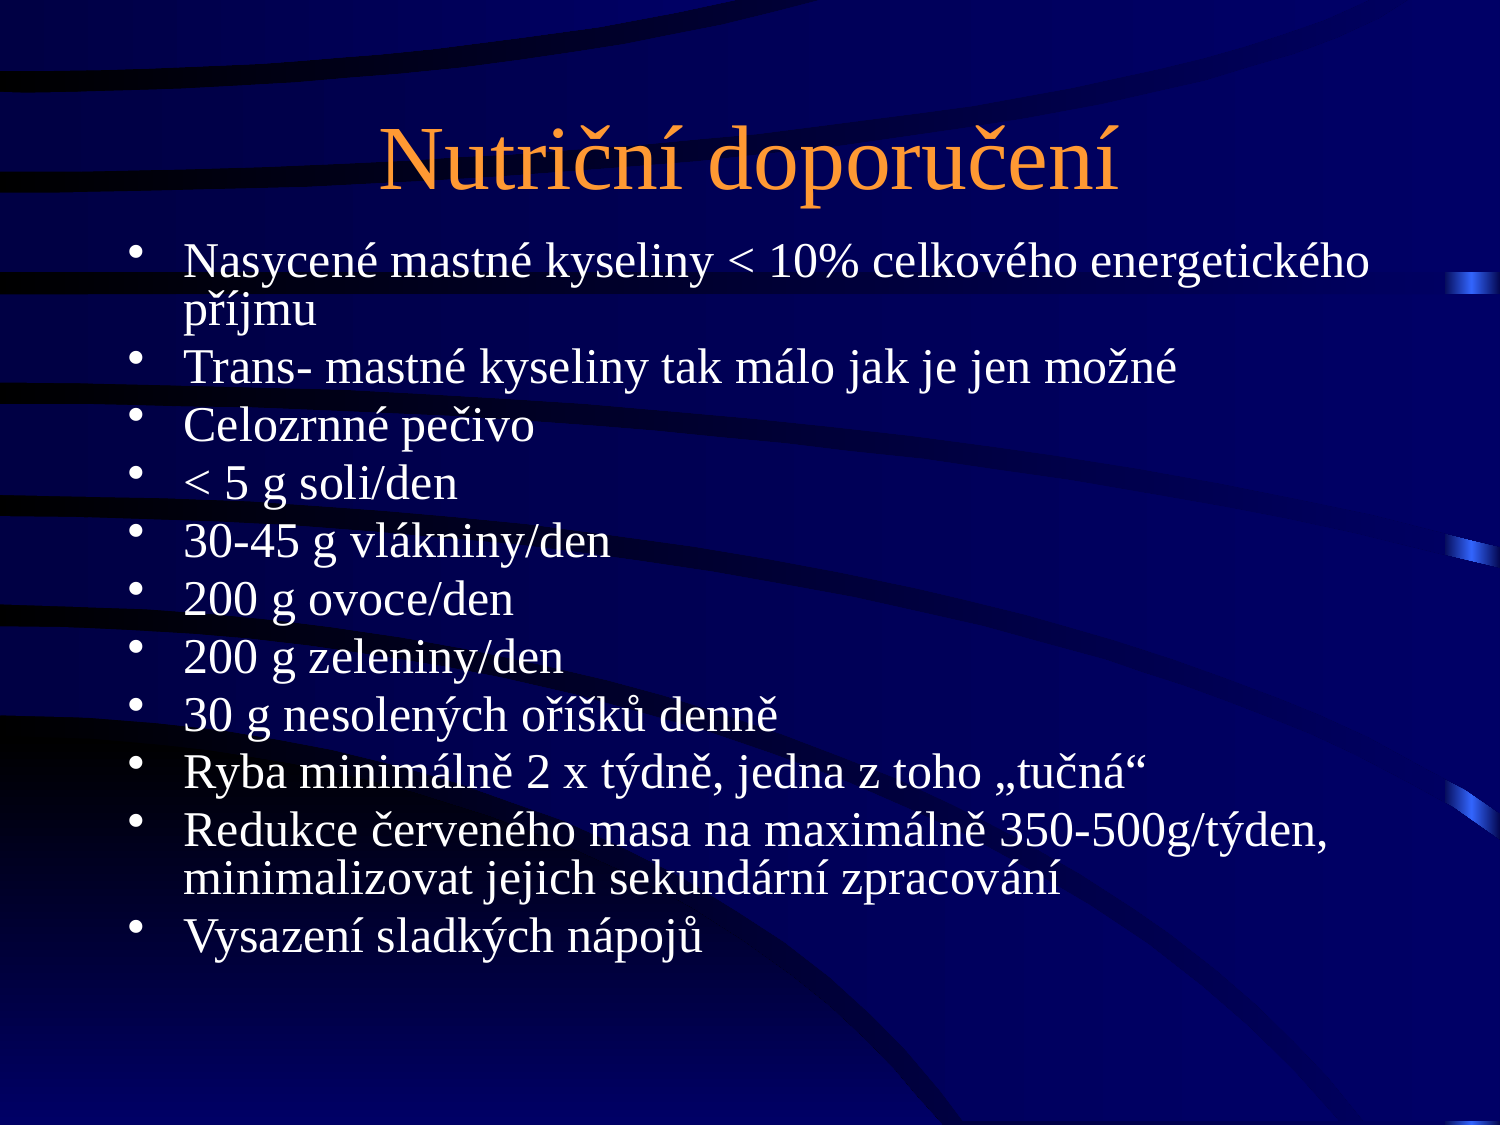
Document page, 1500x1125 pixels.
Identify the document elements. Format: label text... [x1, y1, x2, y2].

list Nasycené mastné kyseliny < 10% celkového energetického příjmu Trans- mastné kyseliny tak málo jak je jen možné Celozrnné pečivo < 5 g soli/den 30-45 g vlákniny/den 200 g ovoce/den 200 g zeleniny/den 30 g nesolených oříšků denně Ryba minimálně 2 x týdně, jedna z toho „tučná“ Redukce červeného masa na maximálně 350-500g/týden, minimalizovat jejich sekundární zpracování Vysazení sladkých nápojů [112, 231, 1388, 1036]
title Nutriční doporučení [112, 62, 1388, 231]
